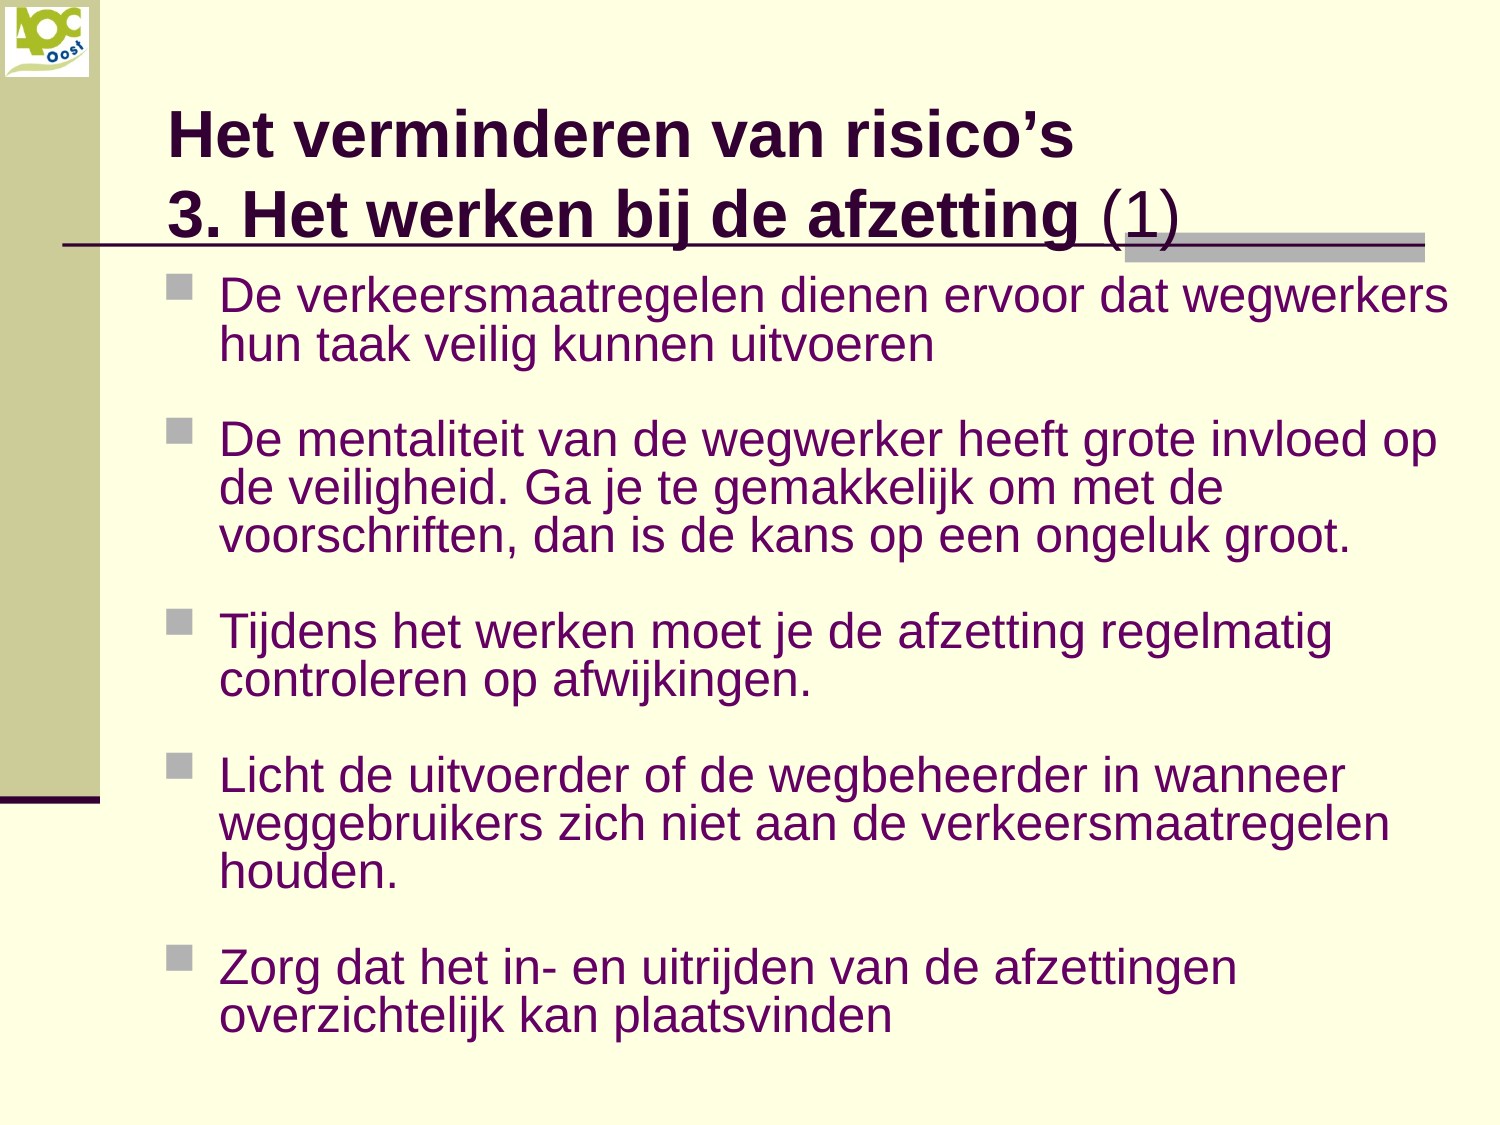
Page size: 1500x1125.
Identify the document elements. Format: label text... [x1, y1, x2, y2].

title Het verminderen van risico’s 3. Het werken bij de afzetting (1) [152, 46, 1428, 235]
picture [5, 6, 89, 77]
list De verkeersmaatregelen dienen ervoor dat wegwerkers hun taak veilig kunnen uitvoeren De mentaliteit van de wegwerker heeft grote invloed op de veiligheid. Ga je te gemakkelijk om met de voorschriften, dan is de kans op een ongeluk groot. Tijdens het werken moet je de afzetting regelmatig controleren op afwijkingen. Licht de uitvoerder of de wegbeheerder in wanneer weggebruikers zich niet aan de verkeersmaatregelen houden. Zorg dat het in- en uitrijden van de afzettingen overzichtelijk kan plaatsvinden [147, 267, 1500, 1125]
